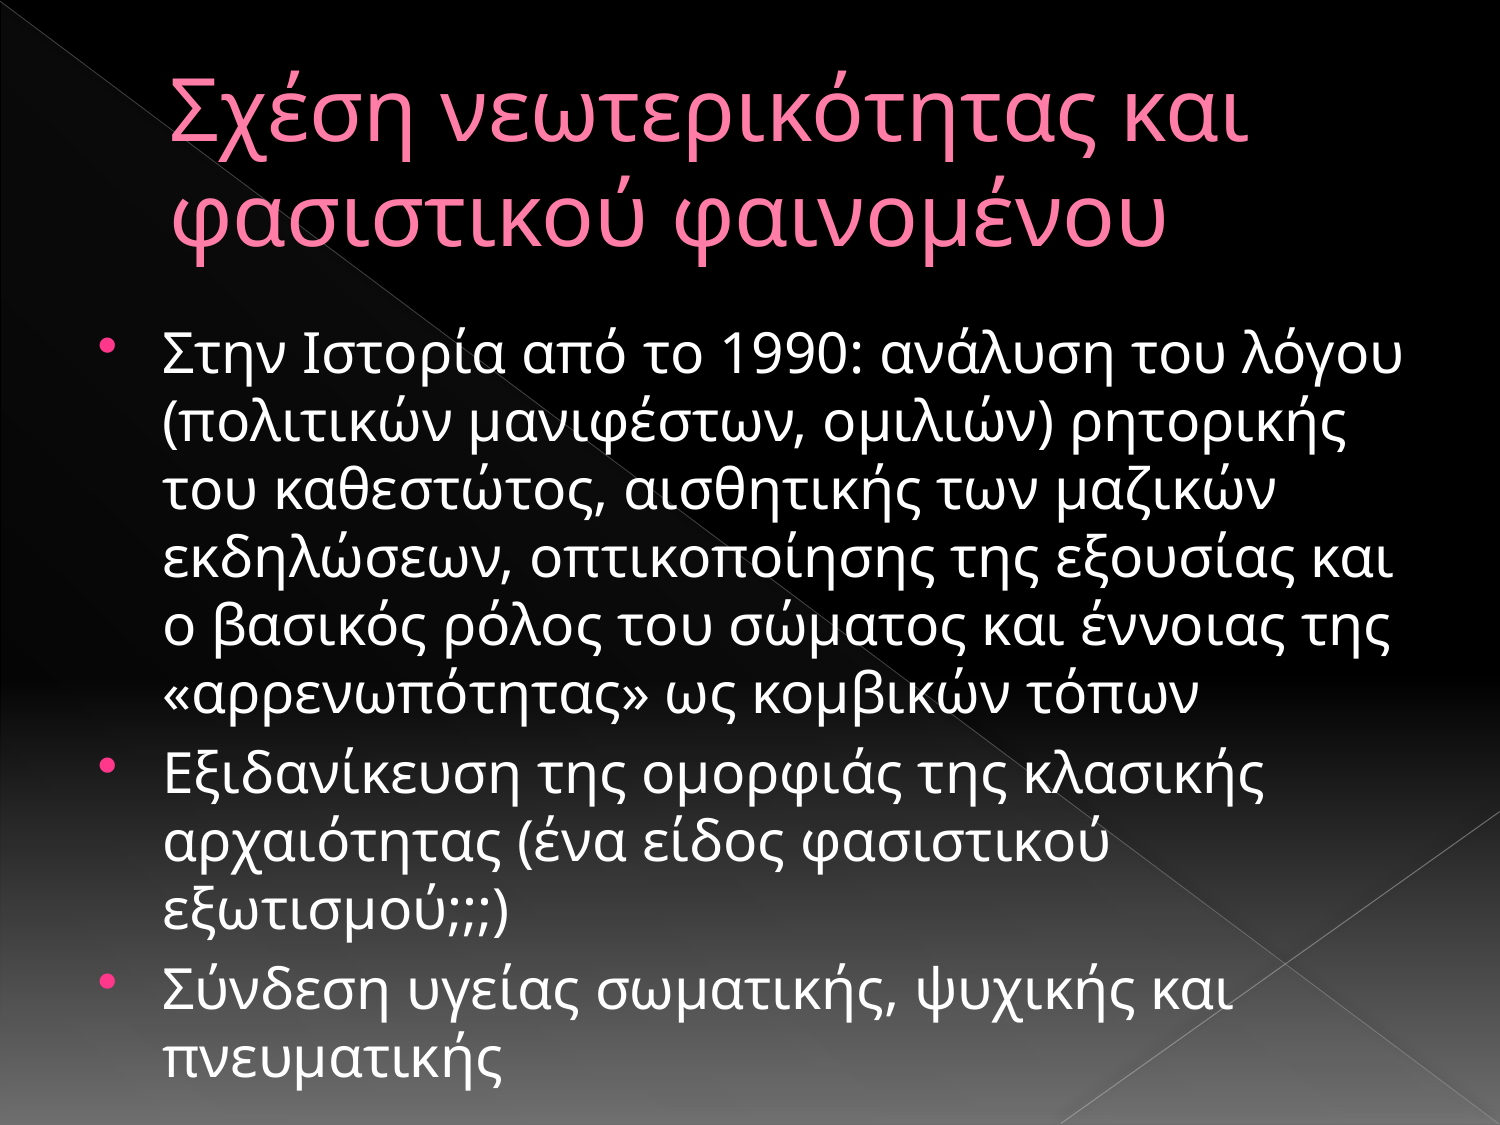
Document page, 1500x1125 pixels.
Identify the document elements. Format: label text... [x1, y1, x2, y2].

list Στην Ιστορία από το 1990: ανάλυση του λόγου (πολιτικών μανιφέστων, ομιλιών) ρητορικής του καθεστώτος, αισθητικής των μαζικών εκδηλώσεων, οπτικοποίησης της εξουσίας και ο βασικός ρόλος του σώματος και έννοιας της «αρρενωπότητας» ως κομβικών τόπων Εξιδανίκευση της ομορφιάς της κλασικής αρχαιότητας (ένα είδος φασιστικού εξωτισμού;;;) Σύνδεση υγείας σωματικής, ψυχικής και πνευματικής [75, 308, 1425, 1125]
title Σχέση νεωτερικότητας και φασιστικού φαινομένου [75, 43, 1425, 274]
